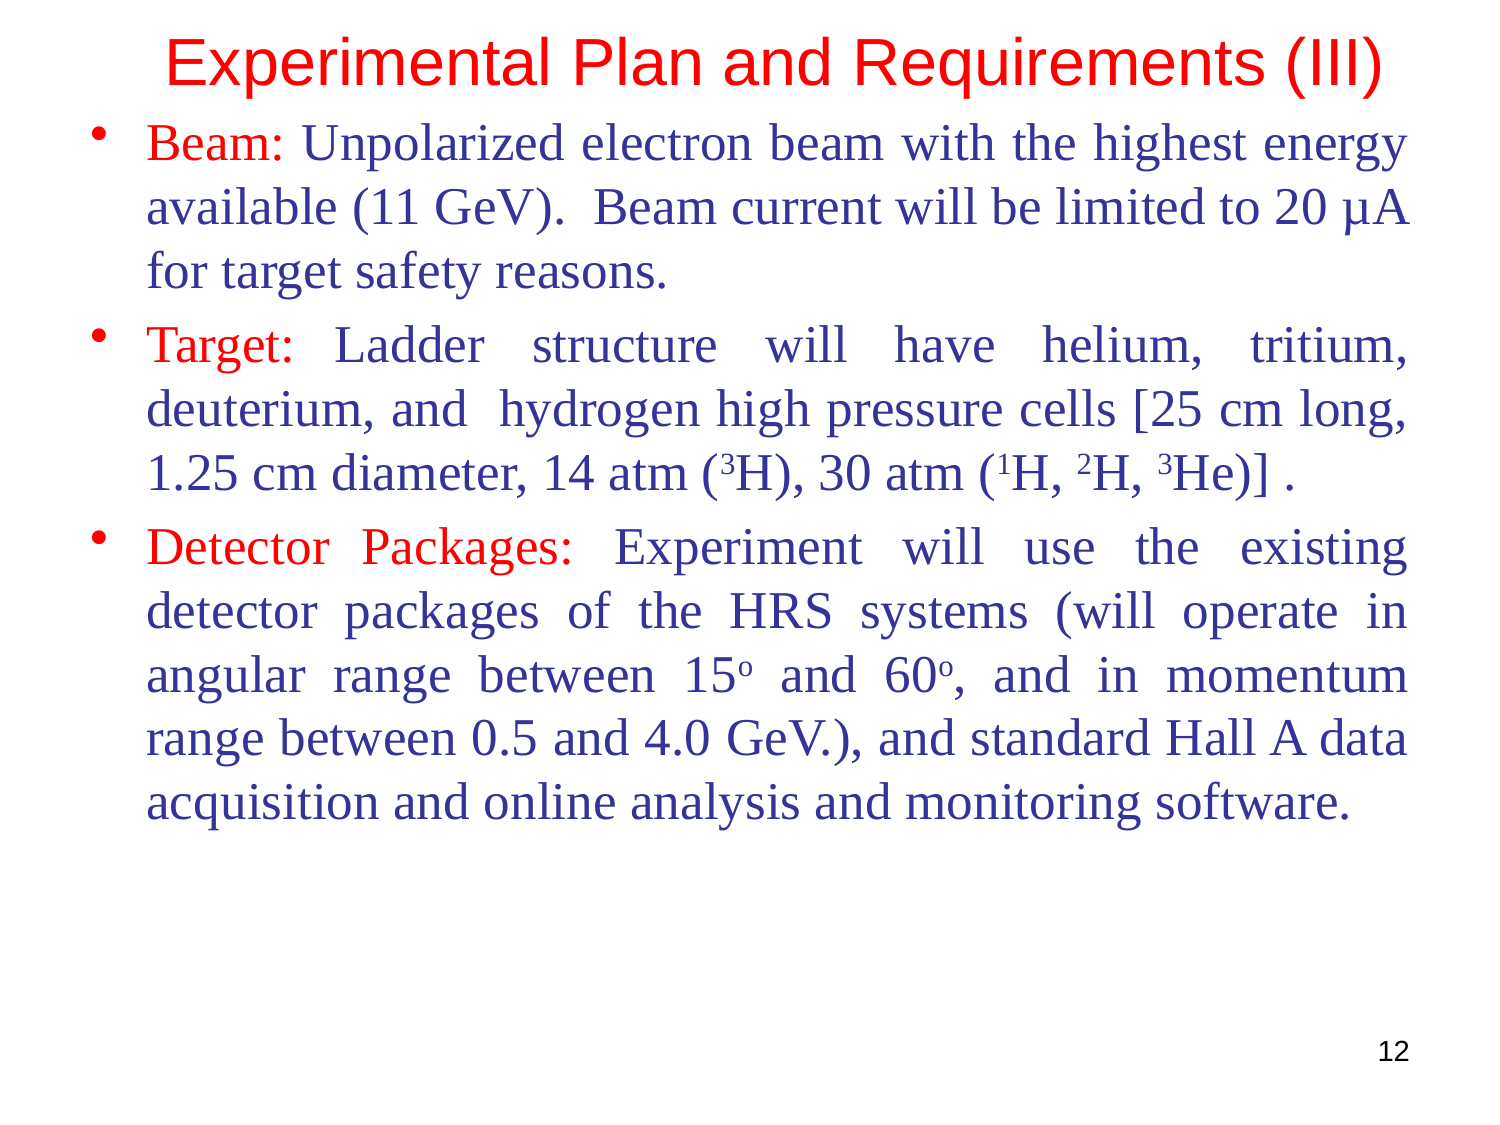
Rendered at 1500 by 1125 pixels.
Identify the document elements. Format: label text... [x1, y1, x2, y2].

slide_number 12 [1074, 1024, 1426, 1103]
list Beam: Unpolarized electron beam with the highest energy available (11 GeV). Beam current will be limited to 20 µA for target safety reasons. Target: Ladder structure will have helium, tritium, deuterium, and hydrogen high pressure cells [25 cm long, 1.25 cm diameter, 14 atm (3H), 30 atm (1H, 2H, 3He)] . Detector Packages: Experiment will use the existing detector packages of the HRS systems (will operate in angular range between 15o and 60o, and in momentum range between 0.5 and 4.0 GeV.), and standard Hall A data acquisition and online analysis and monitoring software. [74, 99, 1426, 1088]
title Experimental Plan and Requirements (III) [99, 12, 1451, 106]
